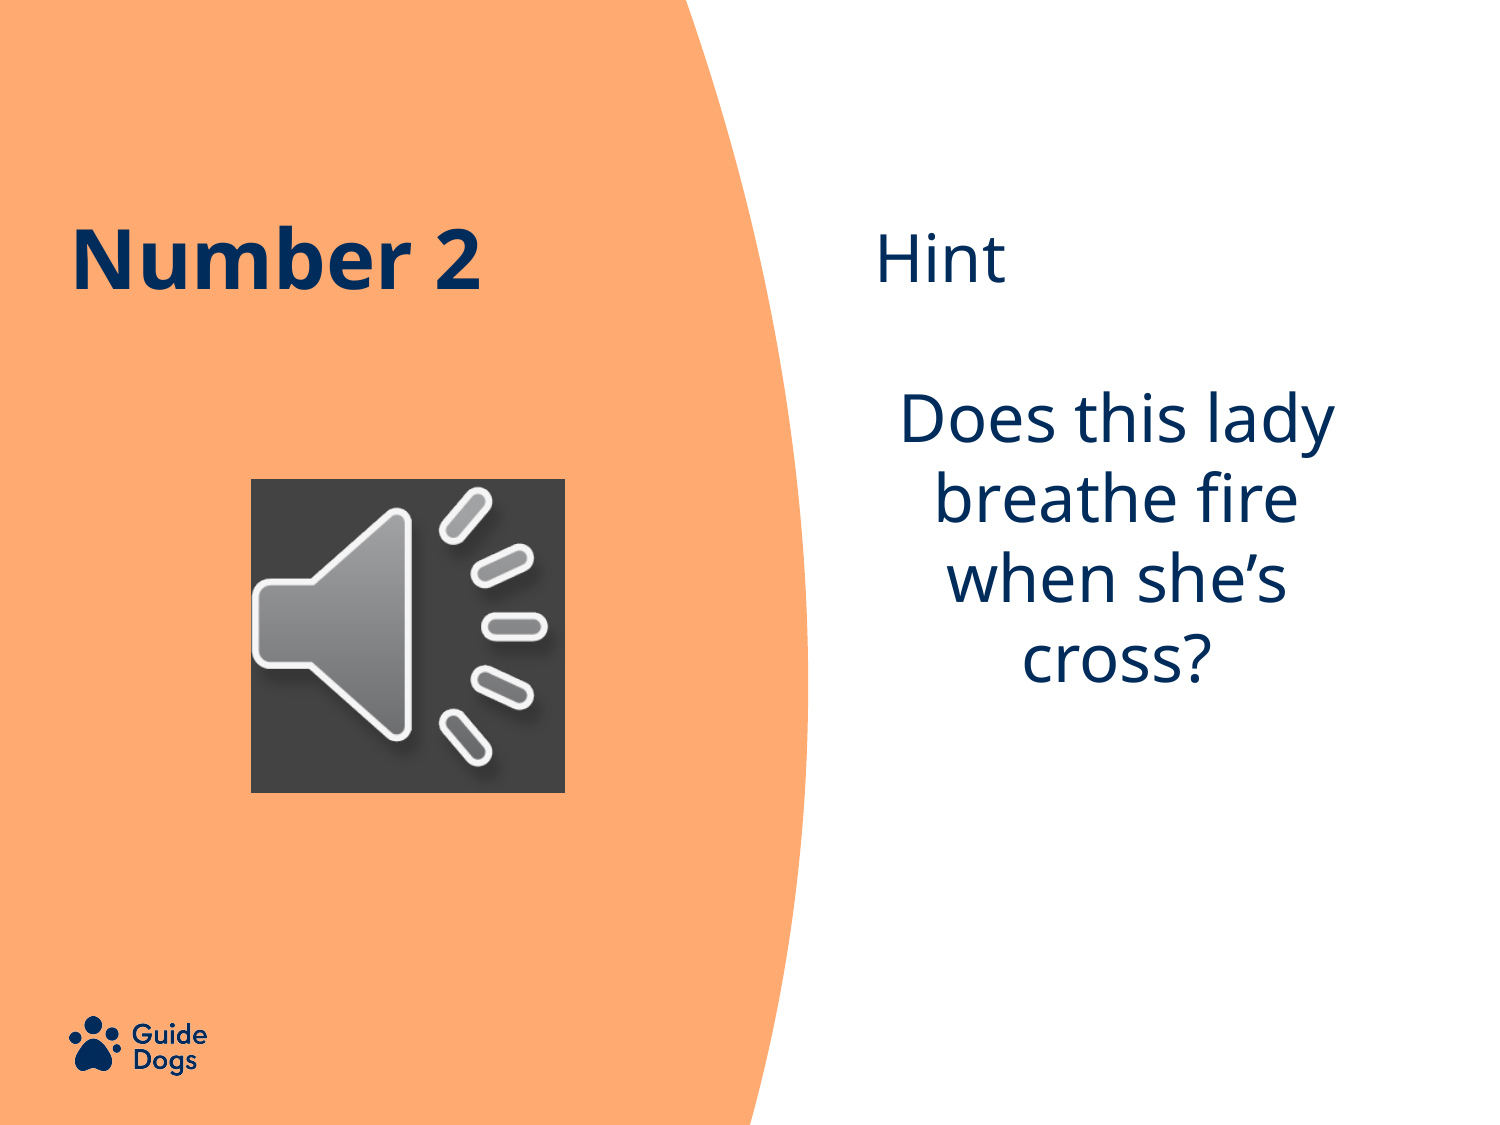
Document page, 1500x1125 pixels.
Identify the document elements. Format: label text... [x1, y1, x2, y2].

picture [250, 478, 566, 794]
list Number 2 [69, 217, 750, 356]
text_box Hint Does this lady breathe fire when she’s cross? [859, 208, 1375, 1125]
picture [69, 1016, 207, 1076]
